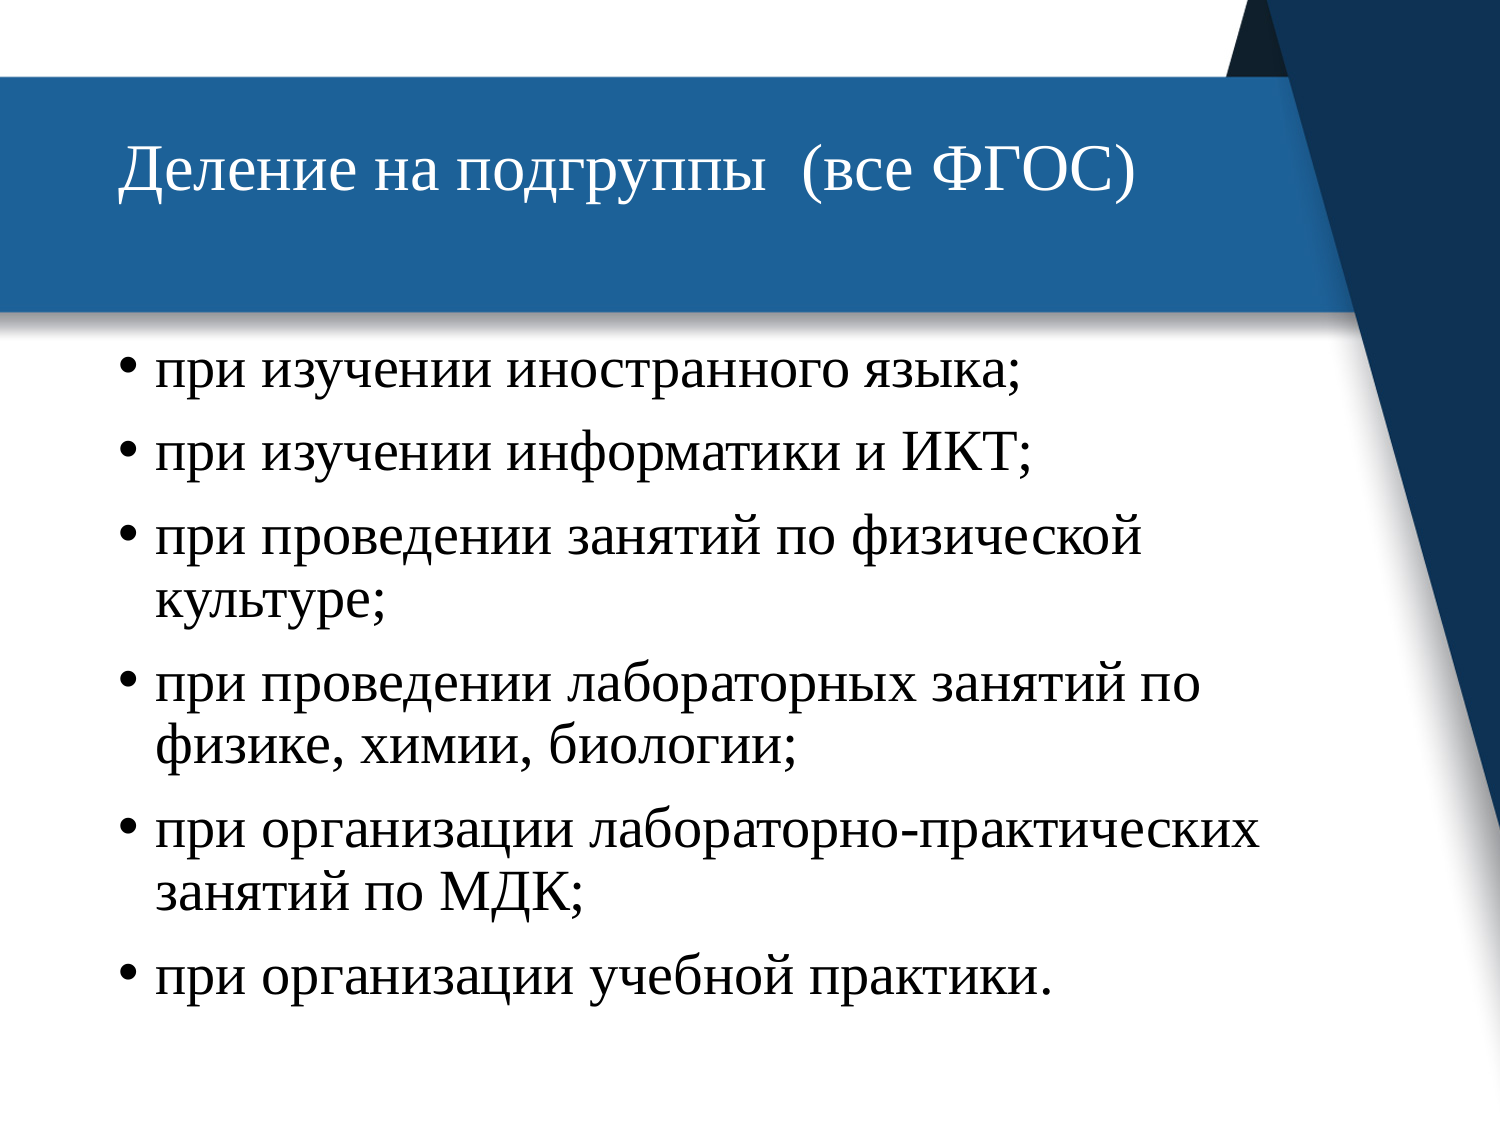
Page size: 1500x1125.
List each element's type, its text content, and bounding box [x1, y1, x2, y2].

list при изучении иностранного языка; при изучении информатики и ИКТ; при проведении занятий по физической культуре; при проведении лабораторных занятий по физике, химии, биологии; при организации лабораторно-практических занятий по МДК; при организации учебной практики. [103, 329, 1397, 1044]
picture [0, 0, 1500, 1125]
title Деление на подгруппы (все ФГОС) [103, 59, 1397, 278]
